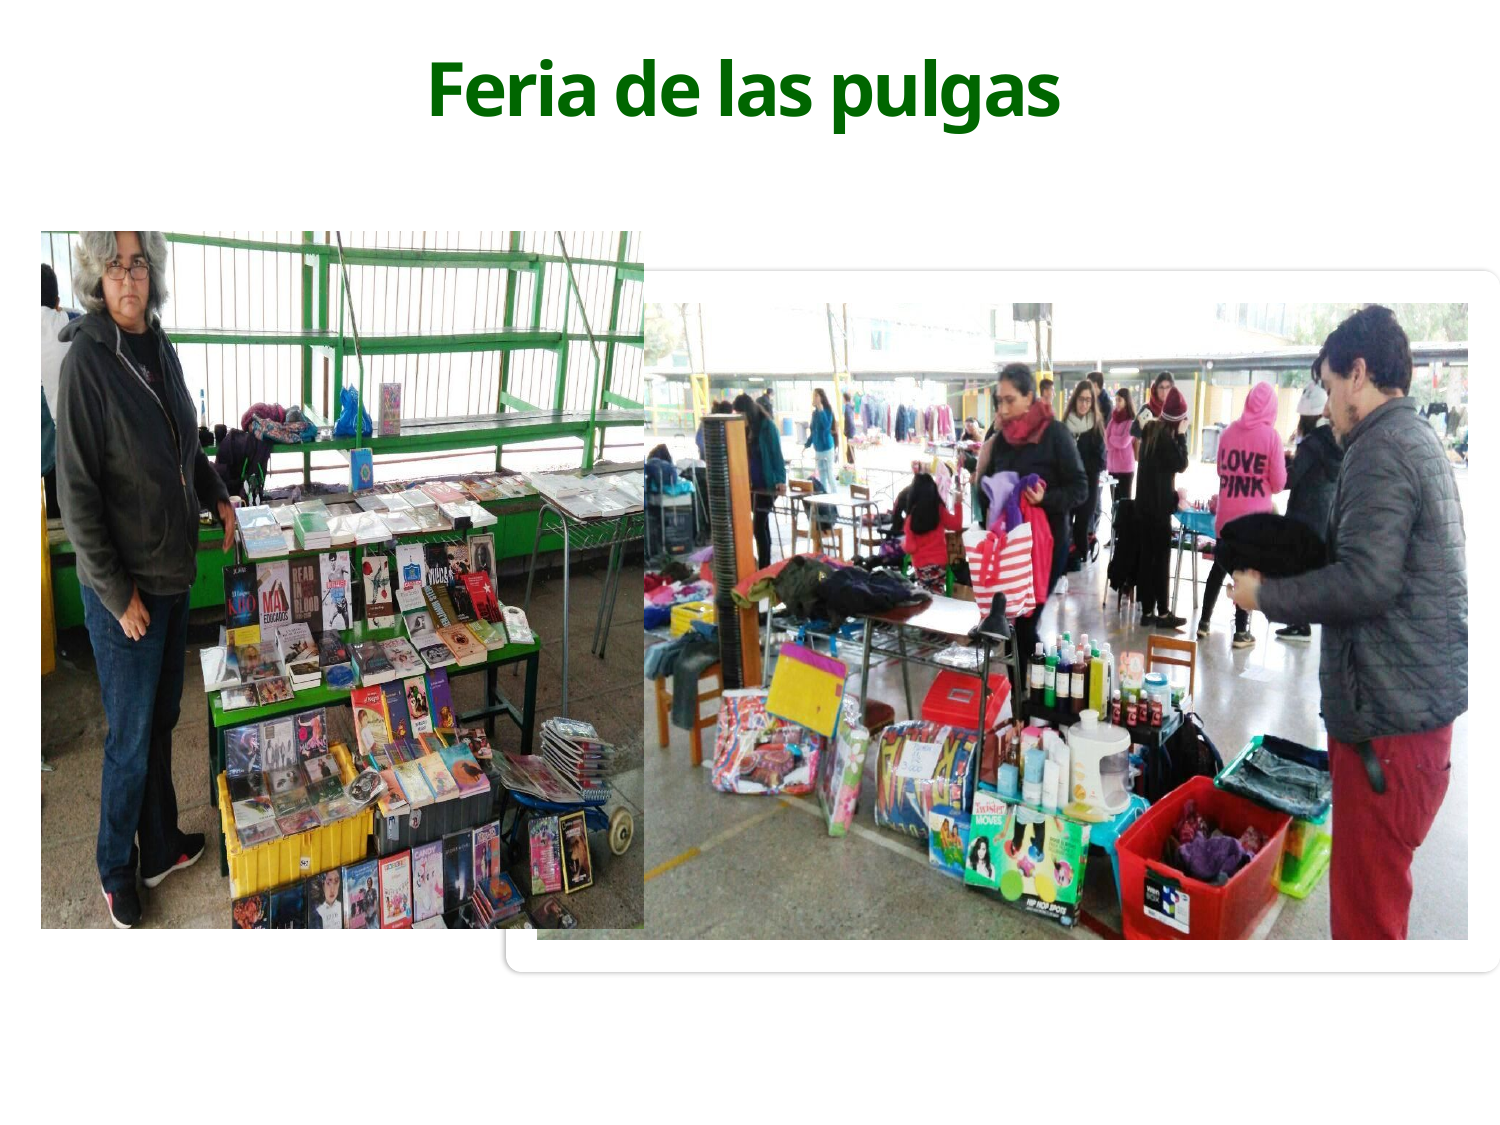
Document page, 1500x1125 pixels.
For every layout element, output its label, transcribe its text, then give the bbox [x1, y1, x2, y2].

text_box Feria de las pulgas [62, 28, 1426, 145]
picture [41, 231, 1469, 941]
